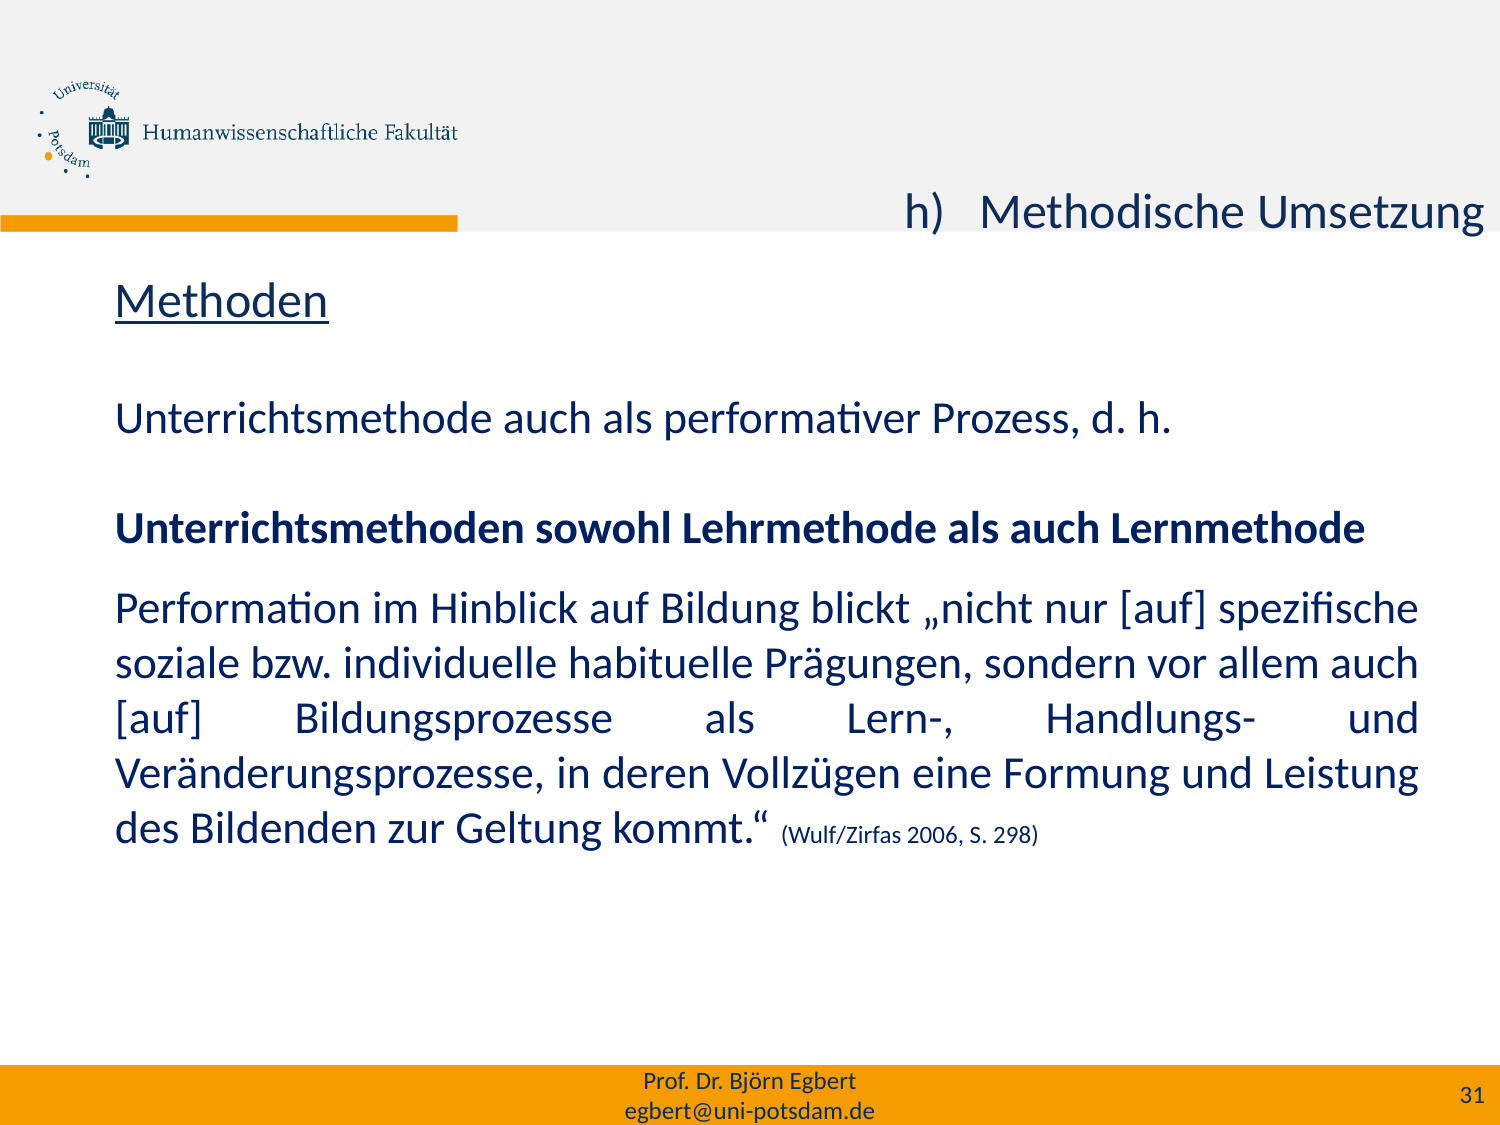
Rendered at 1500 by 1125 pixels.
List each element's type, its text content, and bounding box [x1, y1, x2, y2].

text_box Unterrichtsmethode auch als performativer Prozess, d. h. Unterrichtsmethoden sowohl Lehrmethode als auch Lernmethode Performation im Hinblick auf Bildung blickt „nicht nur [auf] spezifische soziale bzw. individuelle habituelle Prägungen, sondern vor allem auch [auf] Bildungsprozesse als Lern-, Handlungs- und Veränderungsprozesse, in deren Vollzügen eine Formung und Leistung des Bildenden zur Geltung kommt.“ (Wulf/Zirfas 2006, S. 298) [100, 380, 1436, 921]
text_box Methodische Umsetzung [206, 170, 1500, 244]
title Methoden [100, 260, 1395, 355]
picture [0, 81, 463, 232]
slide_number 31 [1139, 1063, 1500, 1124]
footer Prof. Dr. Björn Egbert egbert@uni-potsdam.de [496, 1063, 1004, 1125]
